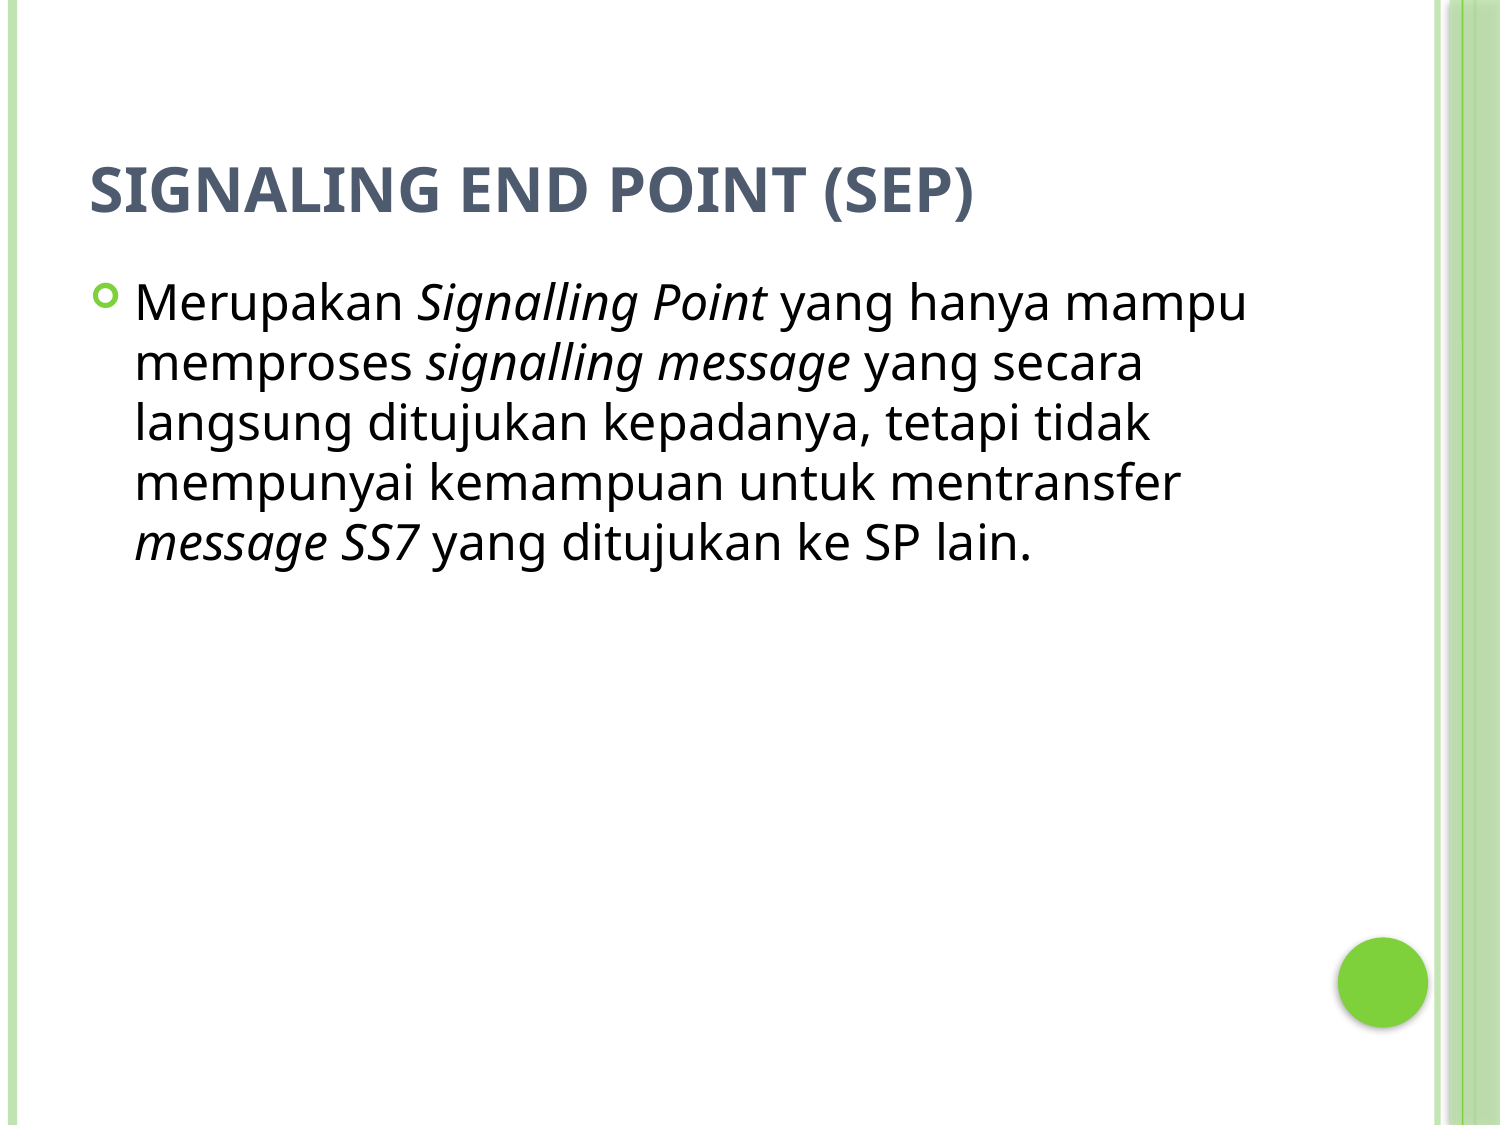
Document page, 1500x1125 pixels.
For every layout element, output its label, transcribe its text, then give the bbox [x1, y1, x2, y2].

list Merupakan Signalling Point yang hanya mampu memproses signalling message yang secara langsung ditujukan kepadanya, tetapi tidak mempunyai kemampuan untuk mentransfer message SS7 yang ditujukan ke SP lain. [74, 262, 1301, 1063]
title Signaling End Point (SEP) [75, 45, 1300, 233]
